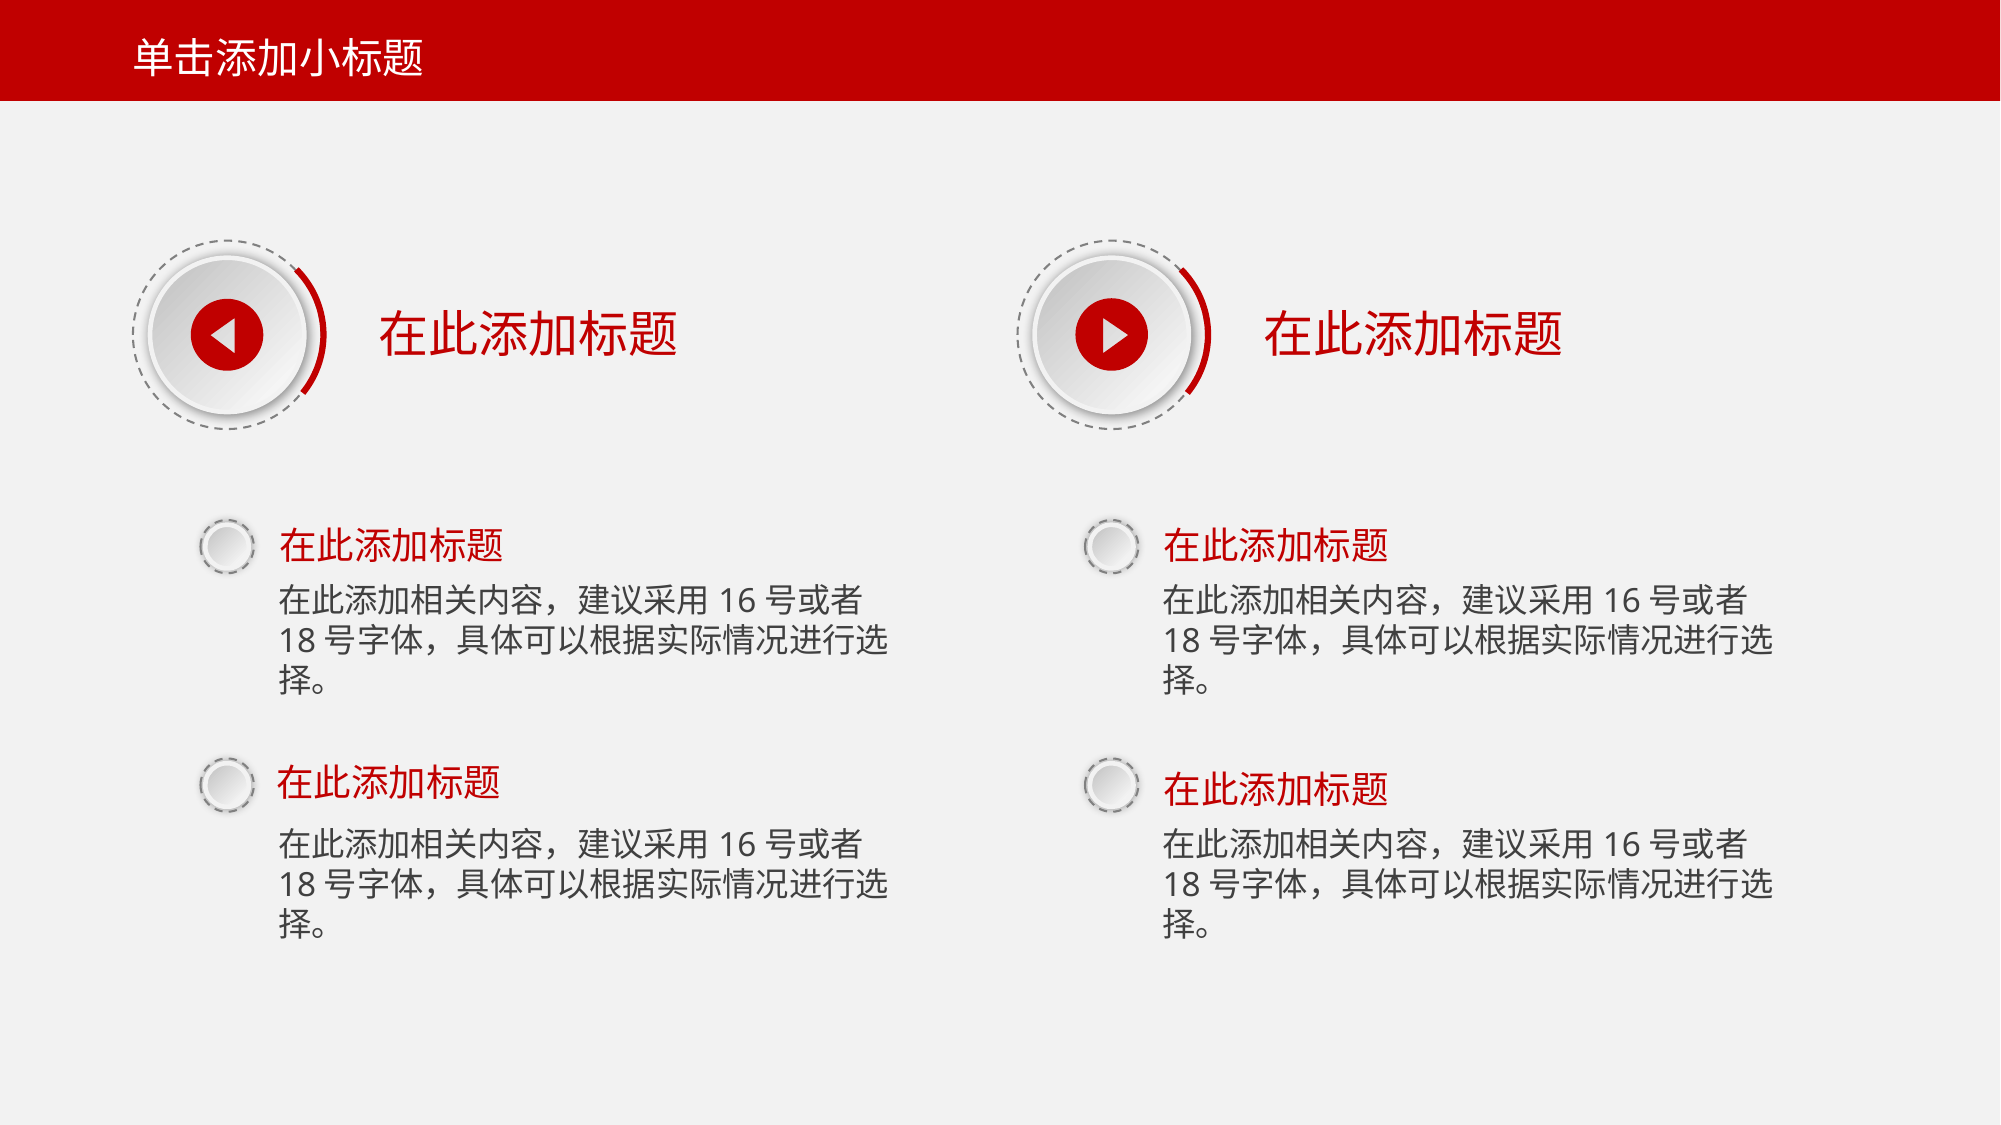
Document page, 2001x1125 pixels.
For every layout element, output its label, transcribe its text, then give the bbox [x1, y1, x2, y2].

text_box [190, 298, 264, 371]
text_box [1139, 269, 1209, 394]
text_box [227, 328, 234, 341]
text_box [1084, 519, 1139, 574]
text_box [1147, 758, 1802, 912]
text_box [200, 519, 254, 574]
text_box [200, 758, 254, 812]
text_box [254, 269, 324, 394]
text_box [263, 514, 918, 668]
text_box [260, 751, 918, 912]
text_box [1084, 758, 1139, 812]
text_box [1147, 514, 1802, 668]
text_box [1111, 329, 1126, 341]
text_box 在此添加标题 [1248, 295, 1579, 370]
text_box [131, 239, 302, 431]
text_box 单击添加小标题 [117, 24, 440, 89]
text_box [1075, 298, 1148, 371]
text_box [1016, 239, 1186, 431]
text_box 在此添加标题 [363, 295, 694, 370]
